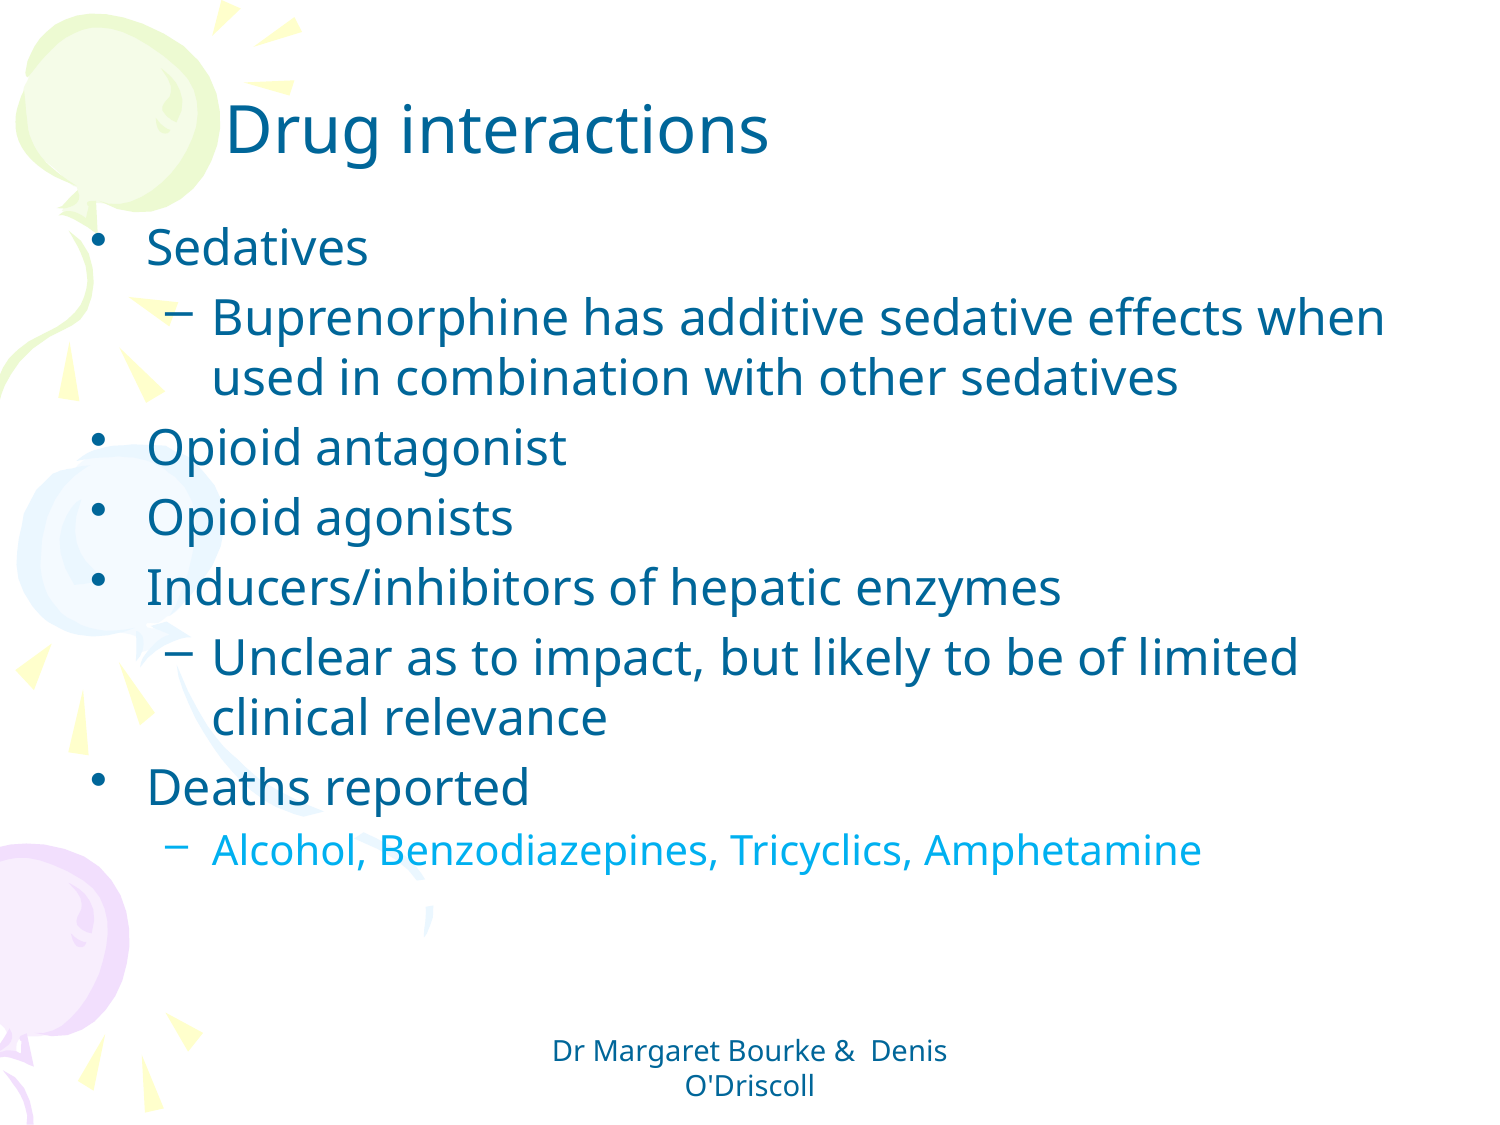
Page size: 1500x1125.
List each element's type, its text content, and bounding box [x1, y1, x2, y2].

footer Dr Margaret Bourke & Denis O'Driscoll [512, 1024, 988, 1101]
text_box Drug interactions [209, 0, 1294, 175]
list Sedatives Buprenorphine has additive sedative effects when used in combination with other sedatives Opioid antagonist Opioid agonists Inducers/inhibitors of hepatic enzymes Unclear as to impact, but likely to be of limited clinical relevance Deaths reported Alcohol, Benzodiazepines, Tricyclics, Amphetamine [74, 207, 1426, 994]
